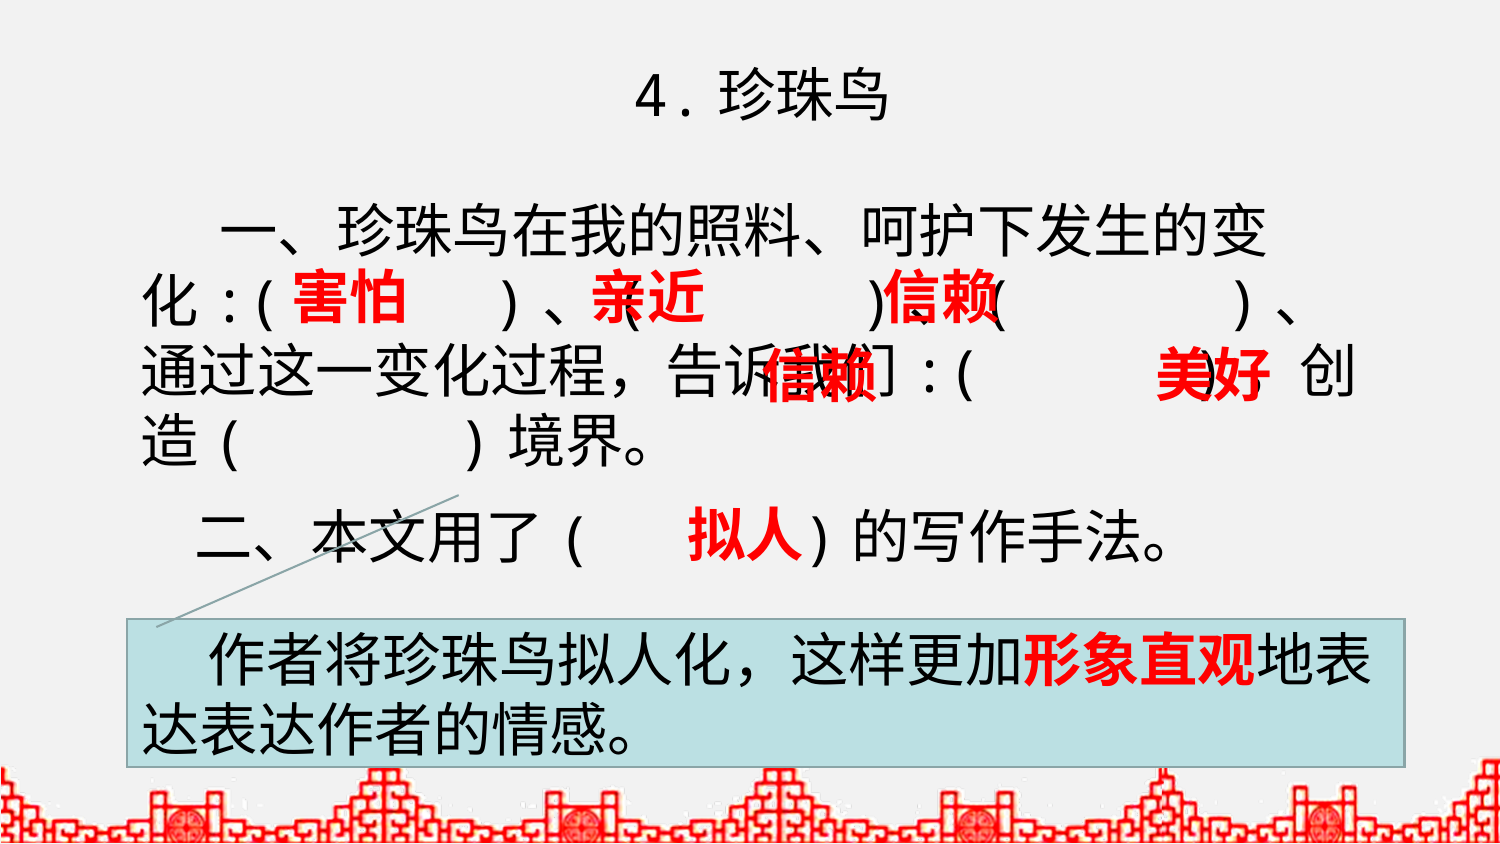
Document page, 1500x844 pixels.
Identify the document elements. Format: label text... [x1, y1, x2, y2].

text_box 信赖 [746, 331, 894, 417]
text_box 作者将珍珠鸟拟人化，这样更加形象直观地表达表达作者的情感。 [126, 494, 1406, 768]
text_box 美好 [1140, 330, 1287, 416]
text_box 拟人 [672, 490, 819, 576]
text_box 信赖 [868, 252, 1015, 338]
text_box 害怕 [276, 252, 454, 338]
text_box 亲近 [574, 252, 722, 338]
text_box 4.珍珠鸟 [618, 50, 907, 135]
text_box 一、珍珠鸟在我的照料、呵护下发生的变化:( )、( )、( )、通过这一变化过程，告诉我们:( )，创造( )境界。 [126, 187, 1374, 482]
text_box 二、本文用了( )的写作手法。 [100, 492, 1317, 578]
